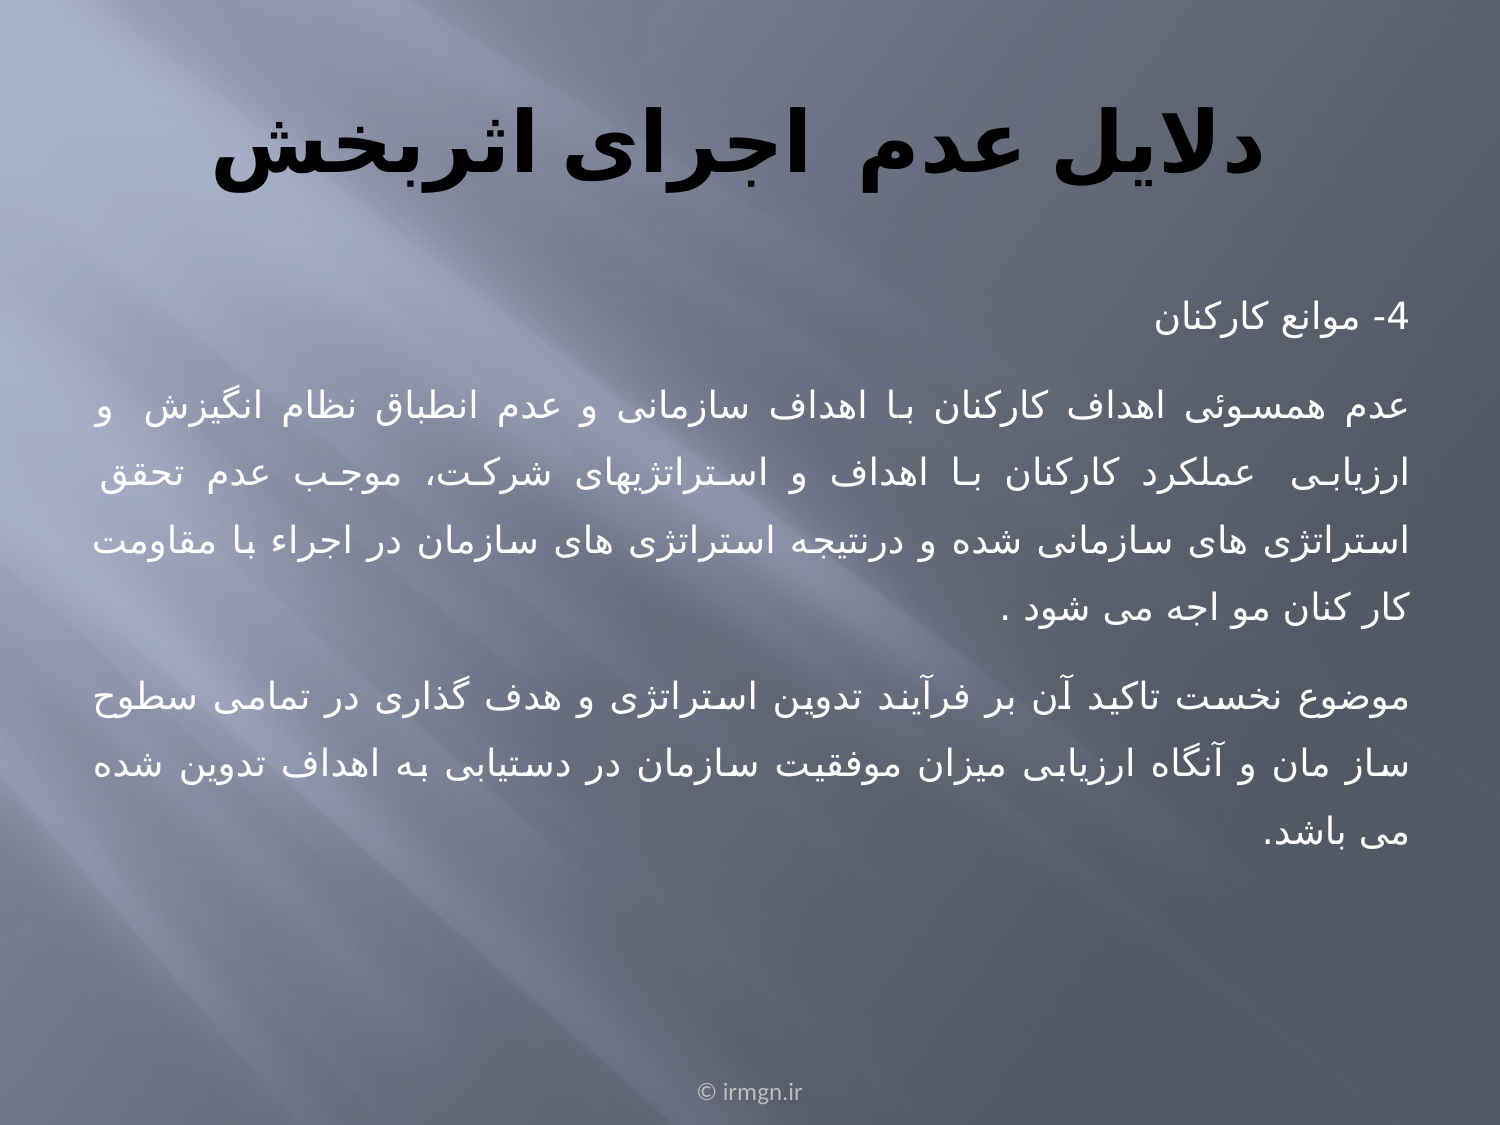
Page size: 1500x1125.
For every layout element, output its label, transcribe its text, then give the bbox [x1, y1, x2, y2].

footer © irmgn.ir [512, 1052, 988, 1113]
title دلایل عدم اجرای اثربخش [75, 45, 1425, 233]
list 4- موانع کارکنان عدم همسوئی اهداف کارکنان با اهداف سازمانی و عدم انطباق نظام انگیزش و ارزیابی عملکرد کارکنان با اهداف و استراتژیهای شرکت، موجب عدم تحقق استراتژی های سازمانی شده و درنتیجه استراتژی های سازمان در اجراء با مقاومت کار کنان مو اجه می شود . موضوع نخست تاکید آن بر فرآیند تدوین استراتژی و هدف گذاری در تمامی سطوح ساز مان و آنگاه ارزیابی میزان موفقیت سازمان در دستیابی به اهداف تدوین شده می باشد. [75, 262, 1425, 1035]
